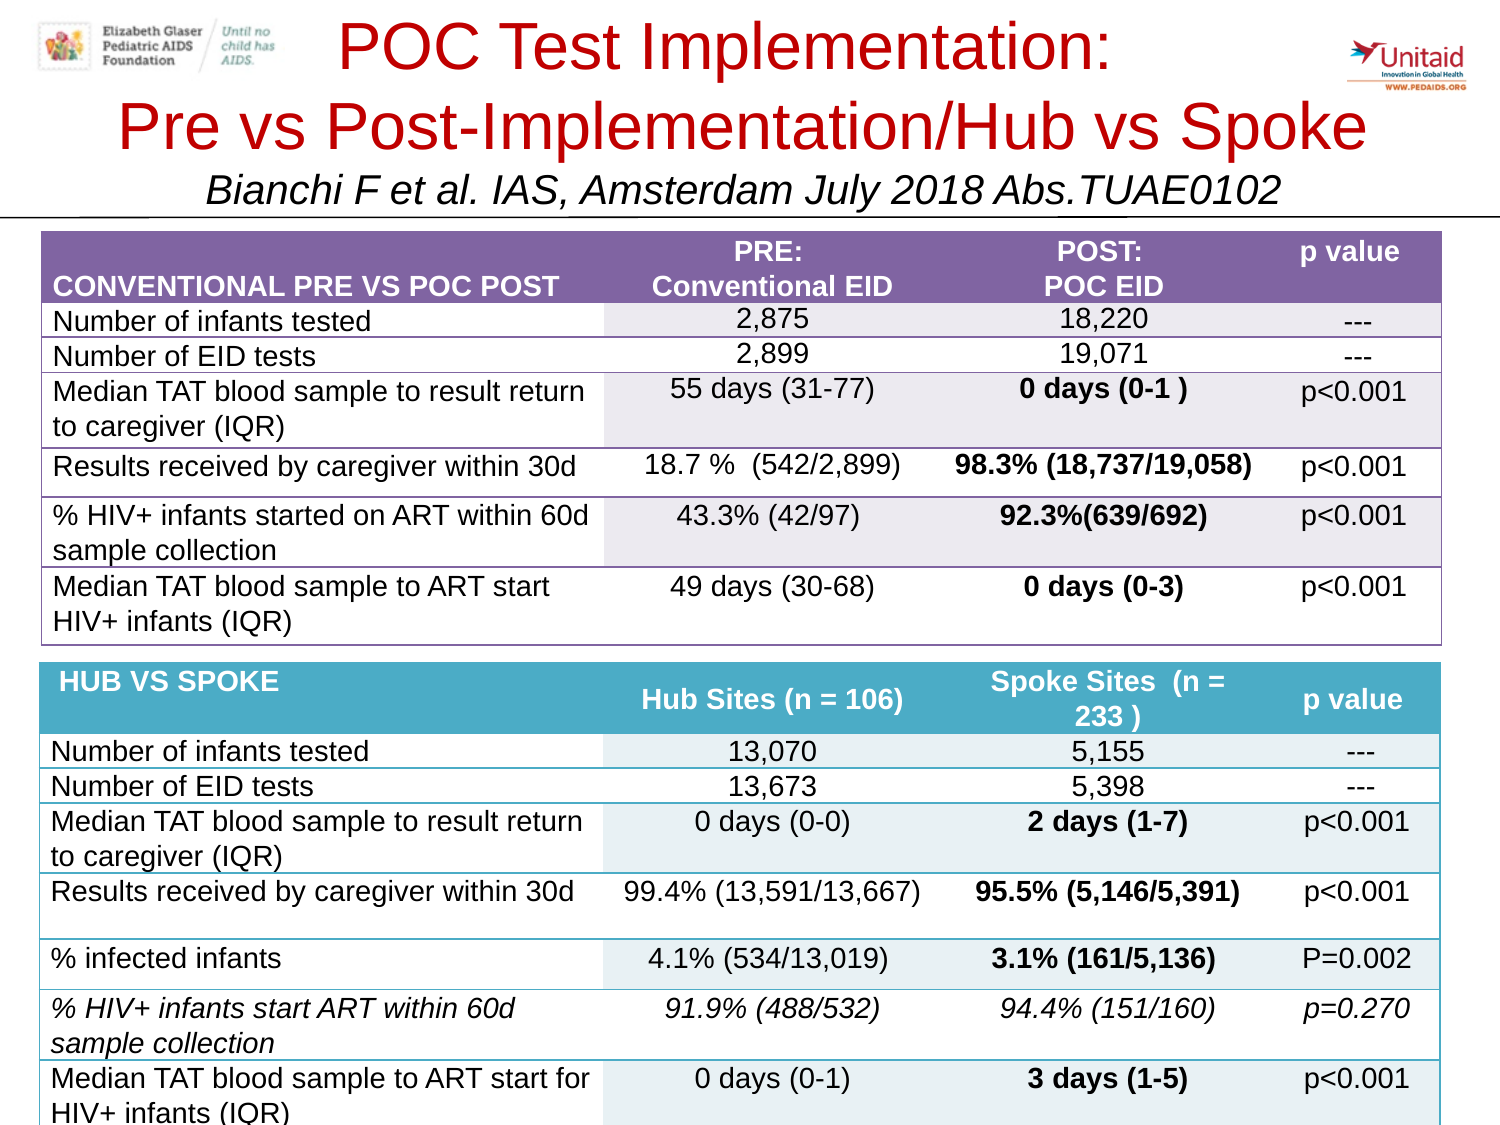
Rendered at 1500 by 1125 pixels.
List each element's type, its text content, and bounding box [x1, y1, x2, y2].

table_cell p<0.001 [1274, 874, 1439, 938]
table_cell 5,398 [943, 769, 1274, 802]
table_cell % HIV+ infants started on ART within 60d sample collection [42, 498, 604, 566]
table_header HUB VS SPOKE [40, 664, 603, 732]
table_cell 5,155 [943, 734, 1274, 767]
table_cell P=0.002 [1274, 940, 1439, 989]
table_cell 98.3% (18,737/19,058) [942, 449, 1267, 496]
table_cell 2 days (1-7) [943, 804, 1274, 872]
table_header p value [1274, 664, 1439, 732]
table_cell 13,070 [603, 734, 943, 767]
table_cell 0 days (0-1) [603, 1061, 943, 1125]
table_cell 2,875 [604, 303, 942, 336]
table_cell 3.1% (161/5,136) [943, 940, 1274, 989]
table_cell 19,071 [942, 338, 1267, 372]
table_cell 13,673 [603, 769, 943, 802]
table_cell Results received by caregiver within 30d [40, 874, 603, 938]
table_cell % HIV+ infants start ART within 60d sample collection [40, 990, 603, 1059]
table_cell 0 days (0-3) [942, 568, 1267, 644]
table_cell Median TAT blood sample to ART start HIV+ infants (IQR) [42, 568, 604, 644]
table_cell Median TAT blood sample to ART start for HIV+ infants (IQR) [40, 1061, 603, 1125]
table_cell 4.1% (534/13,019) [603, 940, 943, 989]
table_header PRE: Conventional EID [604, 233, 942, 301]
table_cell 49 days (30-68) [604, 568, 942, 644]
table_cell p=0.270 [1274, 990, 1439, 1059]
table_cell Median TAT blood sample to result return to caregiver (IQR) [42, 373, 604, 447]
table_cell p<0.001 [1267, 449, 1441, 496]
table_cell 99.4% (13,591/13,667) [603, 874, 943, 938]
table_cell Number of EID tests [40, 769, 603, 802]
table_cell Number of infants tested [42, 303, 604, 336]
table_cell 92.3%(639/692) [942, 498, 1267, 566]
table_cell p<0.001 [1267, 568, 1441, 644]
table_cell 55 days (31-77) [604, 373, 942, 447]
table_header POST: POC EID [942, 233, 1267, 301]
text_box POC Test Implementation: Pre vs Post-Implementation/Hub vs Spoke Bianchi F et al. IAS, Amsterdam July 2018 Abs.TUAE0102 [0, 0, 1488, 216]
table_cell p<0.001 [1267, 498, 1441, 566]
table_cell 43.3% (42/97) [604, 498, 942, 566]
table_cell 0 days (0-0) [603, 804, 943, 872]
table_cell Results received by caregiver within 30d [42, 449, 604, 496]
table_cell 18.7 % (542/2,899) [604, 449, 942, 496]
table_cell 0 days (0-1 ) [942, 373, 1267, 447]
picture [1346, 33, 1468, 94]
table_cell p<0.001 [1267, 373, 1441, 447]
table_header p value [1267, 233, 1441, 301]
table_cell 95.5% (5,146/5,391) [943, 874, 1274, 938]
table_cell 3 days (1-5) [943, 1061, 1274, 1125]
picture [21, 3, 286, 81]
table_cell --- [1267, 338, 1441, 372]
table_cell 94.4% (151/160) [943, 990, 1274, 1059]
table_cell p<0.001 [1274, 1061, 1439, 1125]
table_cell p<0.001 [1274, 804, 1439, 872]
table_cell 91.9% (488/532) [603, 990, 943, 1059]
table_cell Number of EID tests [42, 338, 604, 372]
table_header CONVENTIONAL PRE VS POC POST [42, 233, 604, 301]
table_cell 2,899 [604, 338, 942, 372]
table_header Spoke Sites (n = 233 ) [943, 664, 1274, 732]
table_cell --- [1274, 769, 1439, 802]
table_cell % infected infants [40, 940, 603, 989]
table_cell Number of infants tested [40, 734, 603, 767]
table_cell Median TAT blood sample to result return to caregiver (IQR) [40, 804, 603, 872]
table_header Hub Sites (n = 106) [603, 664, 943, 732]
table_cell 18,220 [942, 303, 1267, 336]
table_cell --- [1267, 303, 1441, 336]
table_cell --- [1274, 734, 1439, 767]
